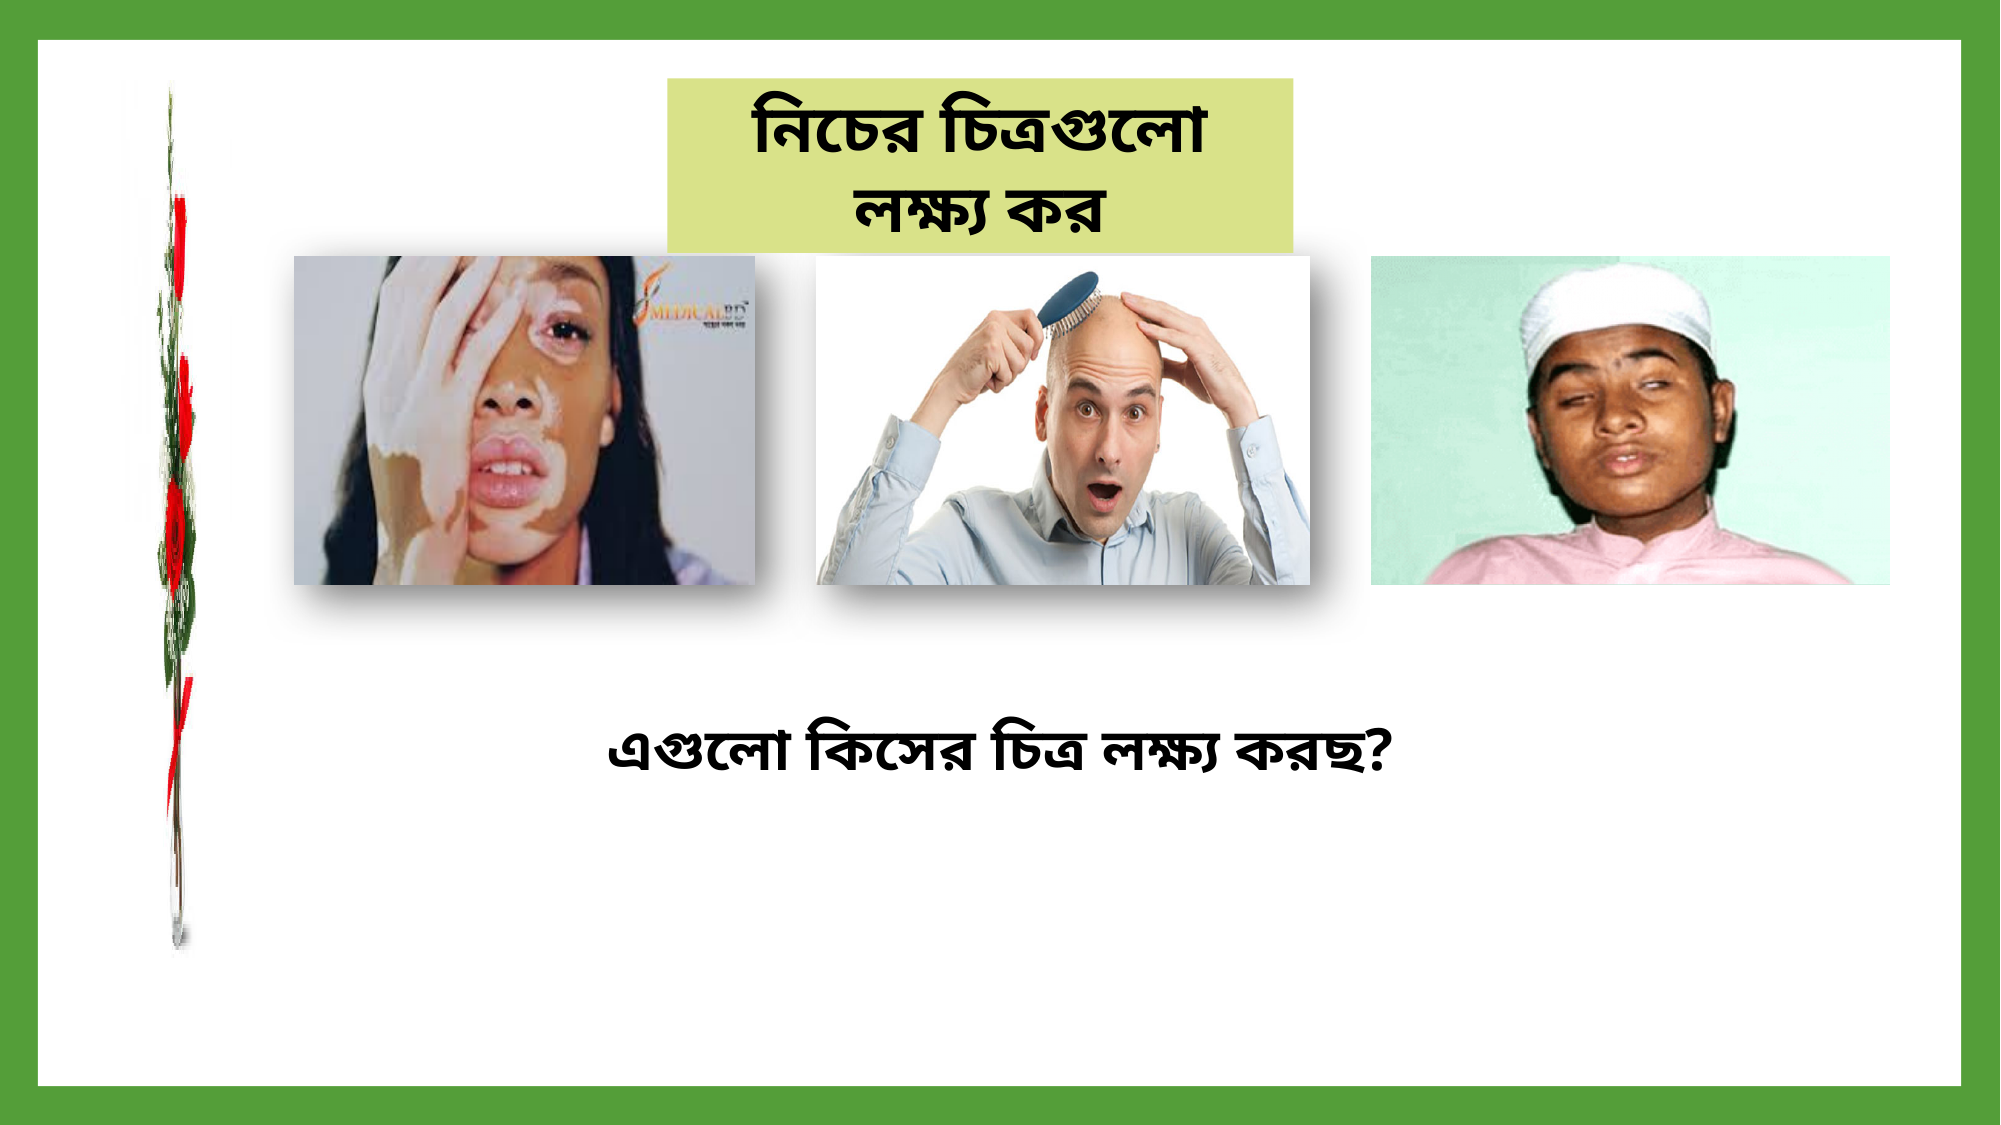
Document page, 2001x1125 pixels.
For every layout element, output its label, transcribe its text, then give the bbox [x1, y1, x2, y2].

picture [293, 256, 755, 585]
text_box নিচের চিত্রগুলো লক্ষ্য কর [667, 78, 1294, 253]
text_box এগুলো কিসের চিত্র লক্ষ্য করছ? [500, 704, 1500, 790]
picture [816, 256, 1310, 585]
picture [121, 79, 233, 958]
picture [1371, 256, 1890, 586]
